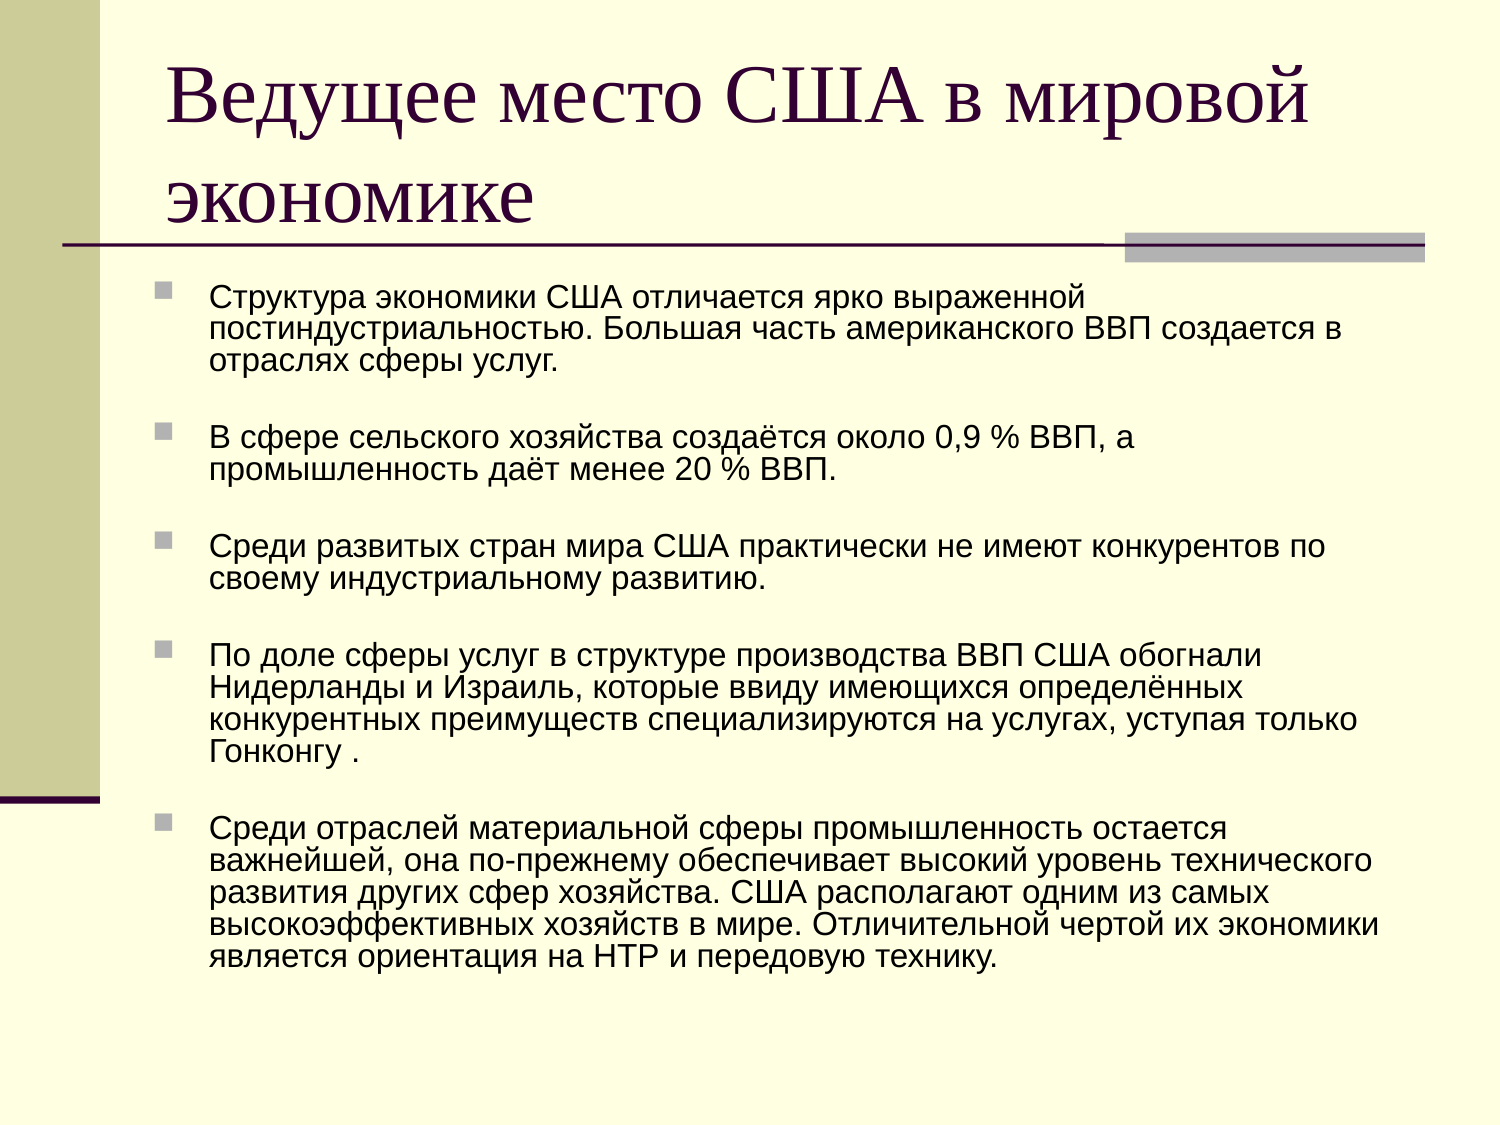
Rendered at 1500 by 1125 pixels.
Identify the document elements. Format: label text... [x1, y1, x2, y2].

title Ведущее место США в мировой экономике [150, 45, 1425, 234]
list Структура экономики США отличается ярко выраженной постиндустриальностью. Большая часть американского ВВП создается в отраслях сферы услуг. В сфере сельского хозяйства создаётся около 0,9 % ВВП, а промышленность даёт менее 20 % ВВП. Среди развитых стран мира США практически не имеют конкурентов по своему индустриальному развитию. По доле сферы услуг в структуре производства ВВП США обогнали Нидерланды и Израиль, которые ввиду имеющихся определённых конкурентных преимуществ специализируются на услугах, уступая только Гонконгу . Среди отраслей материальной сферы промышленность остается важнейшей, она по-прежнему обеспечивает высокий уровень технического развития других сфер хозяйства. США располагают одним из самых высокоэффективных хозяйств в мире. Отличительной чертой их экономики является ориентация на НТР и передовую технику. [137, 275, 1413, 863]
